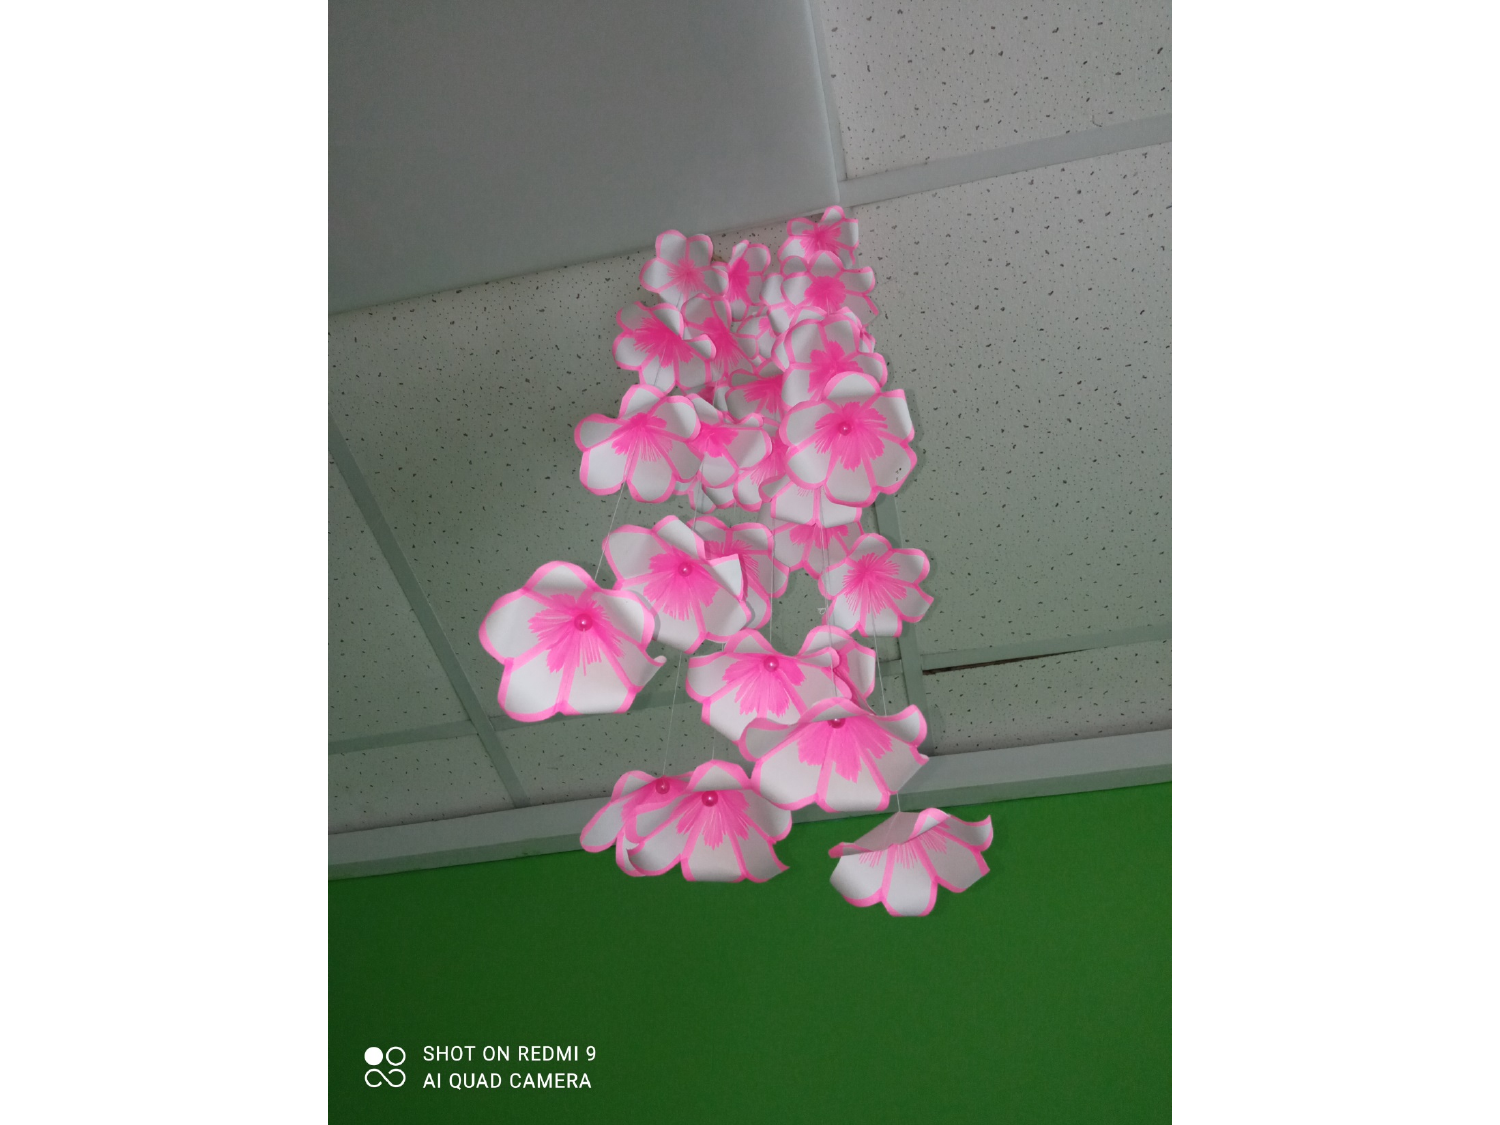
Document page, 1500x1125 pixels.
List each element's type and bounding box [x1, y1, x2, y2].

picture [327, 0, 1173, 1125]
